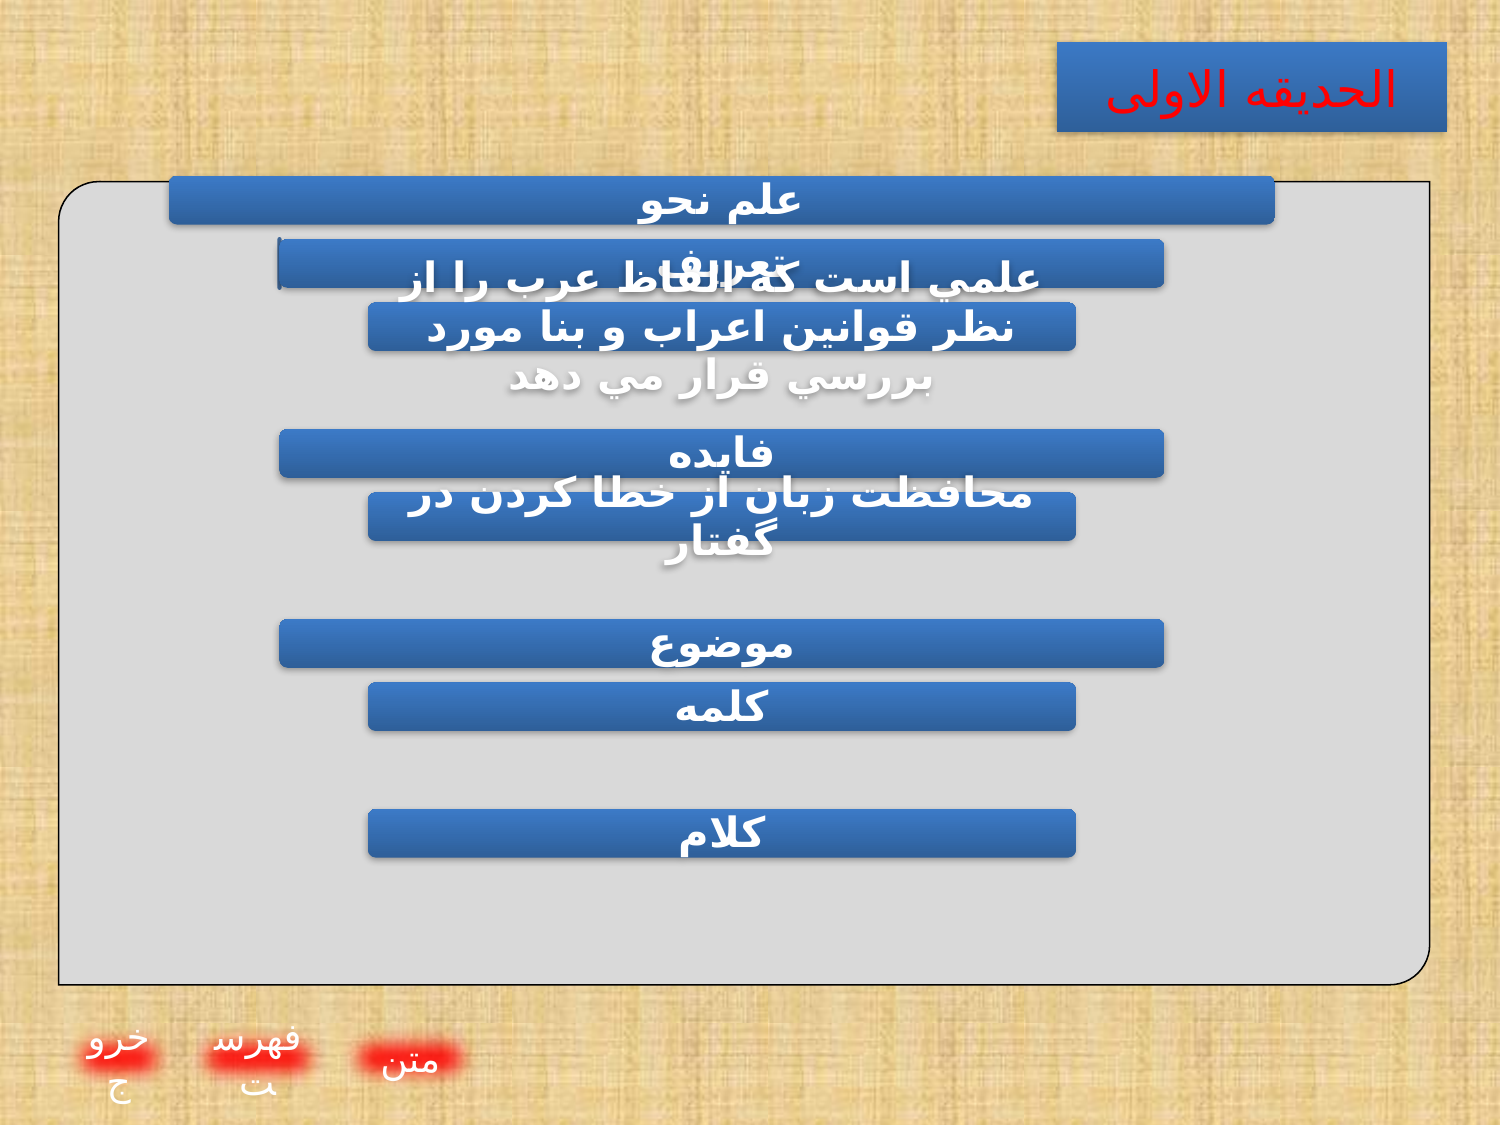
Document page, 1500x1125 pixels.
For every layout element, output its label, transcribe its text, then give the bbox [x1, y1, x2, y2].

text_box الحدیقه الاولی [1057, 42, 1447, 132]
picture [0, 0, 1500, 1125]
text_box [30, 175, 1414, 985]
text_box [1418, 181, 1430, 972]
